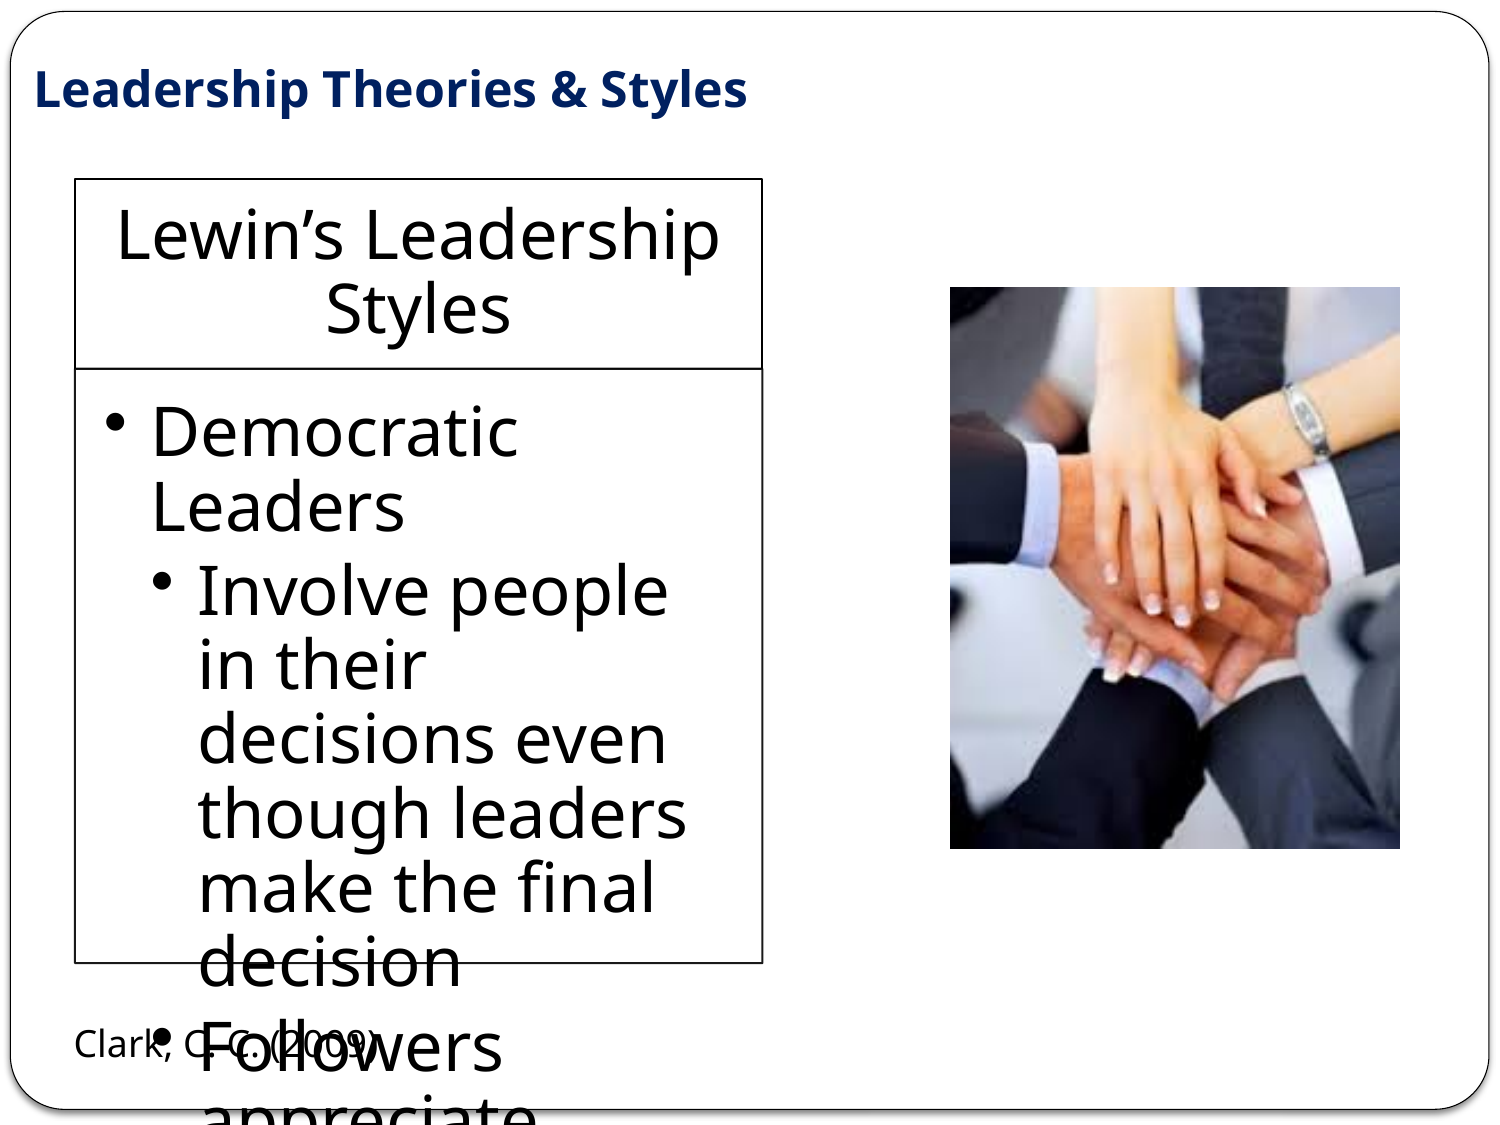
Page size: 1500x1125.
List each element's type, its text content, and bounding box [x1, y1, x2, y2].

picture [949, 287, 1401, 850]
text_box Clark, C. C. (2009) [58, 1012, 394, 1073]
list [74, 137, 763, 1006]
text_box Leadership Theories & Styles [19, 49, 764, 125]
